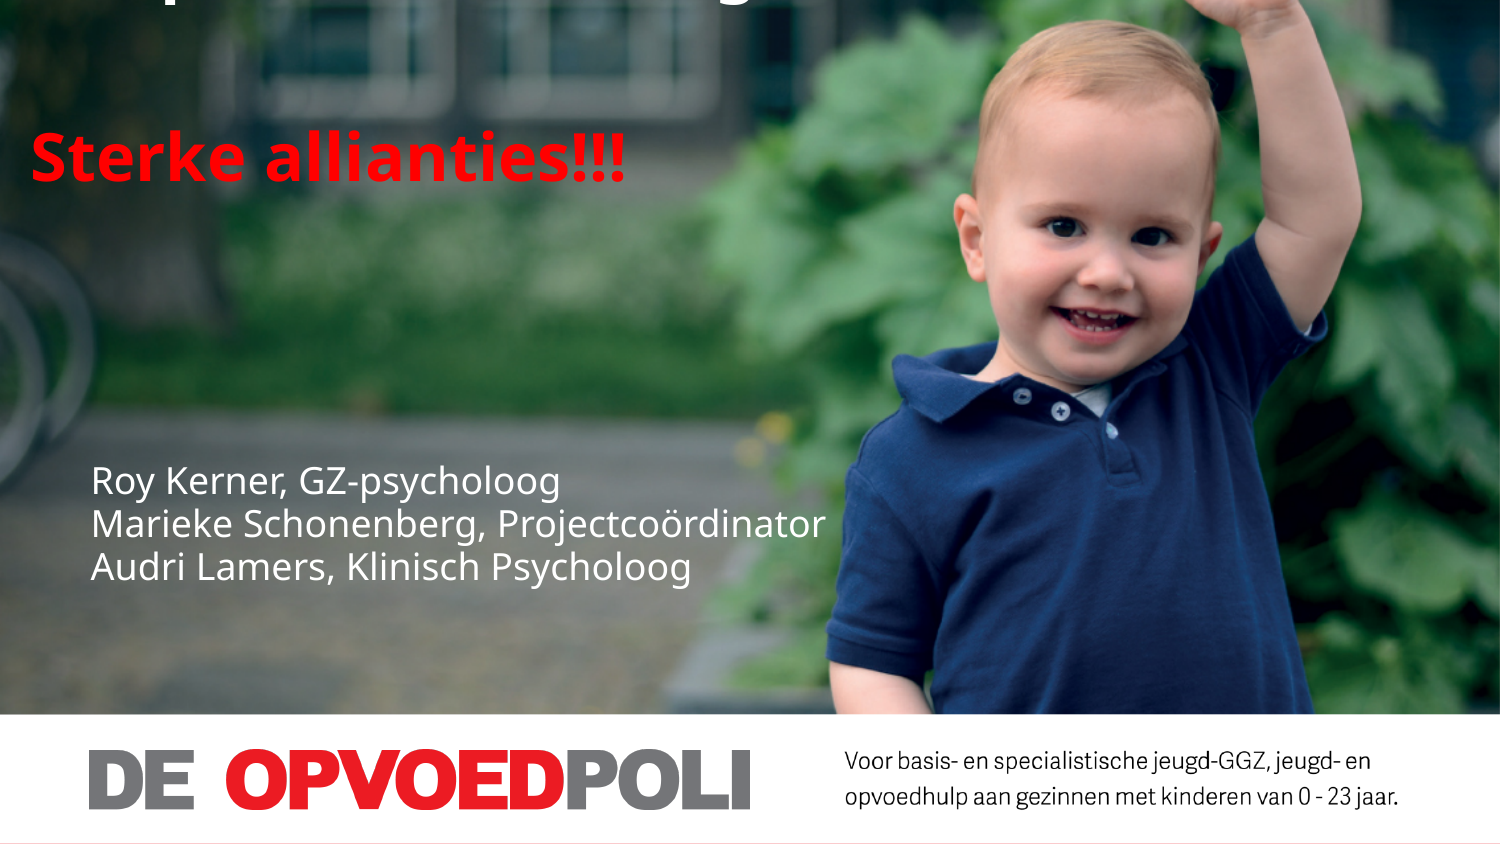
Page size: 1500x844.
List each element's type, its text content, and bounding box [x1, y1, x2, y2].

picture [89, 749, 750, 810]
picture [0, 0, 1500, 715]
picture [844, 748, 1398, 811]
subtitle Roy Kerner, GZ-psycholoog Marieke Schonenberg, Projectcoördinator Audri Lamers, Klinisch Psycholoog [75, 452, 971, 657]
title Aanpak multi-stress gezinnen: Sterke allianties!!! [15, 18, 1058, 282]
